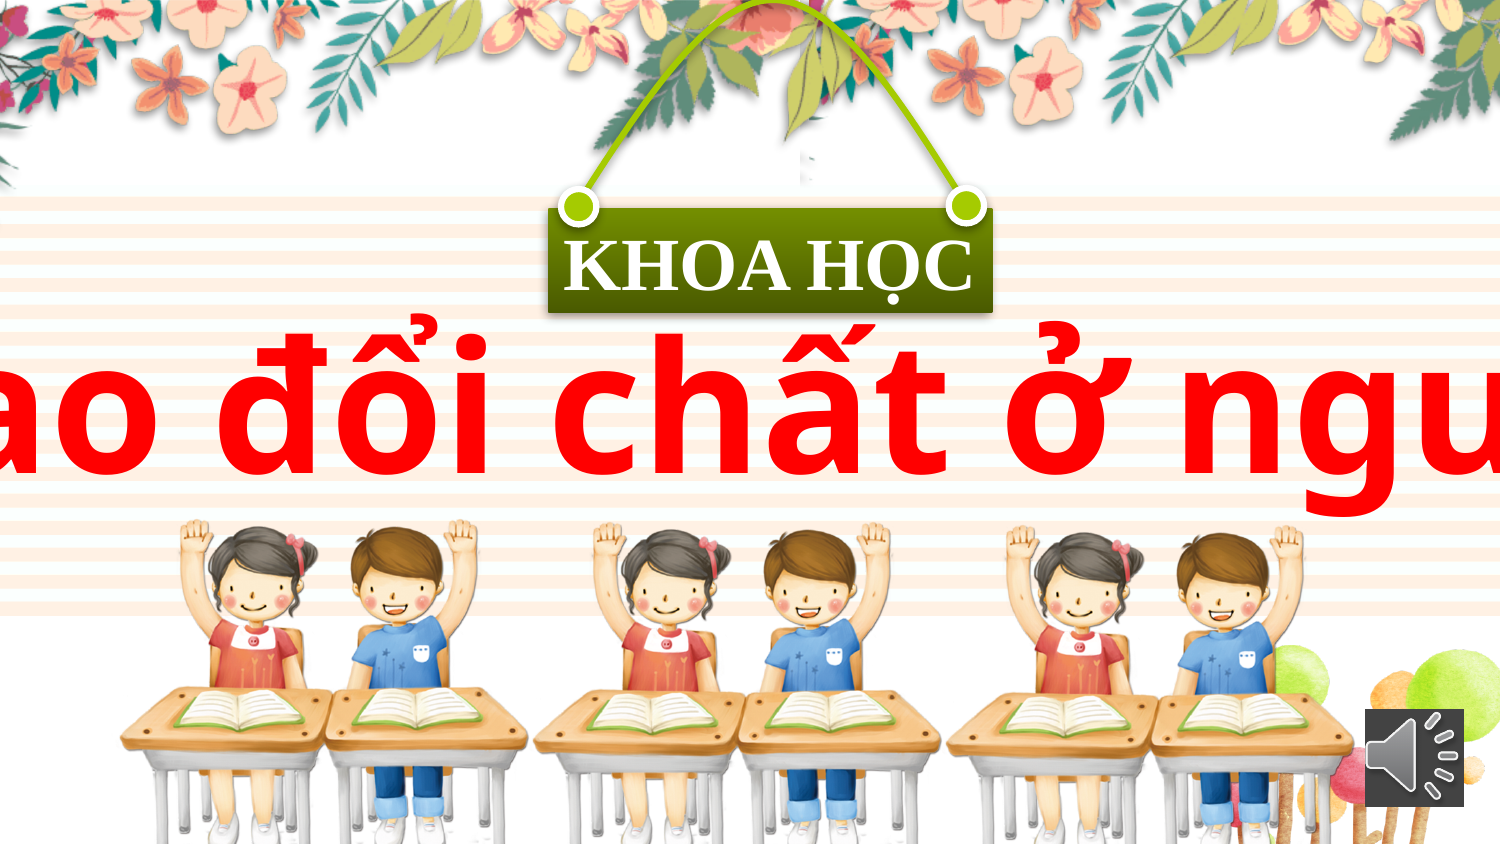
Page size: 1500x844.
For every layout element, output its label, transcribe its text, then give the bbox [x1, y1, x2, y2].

picture [998, 0, 1500, 283]
picture [0, 1, 543, 283]
picture [0, 466, 1500, 844]
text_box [543, 0, 998, 315]
text_box Trao đổi chất ở người [0, 283, 1500, 518]
